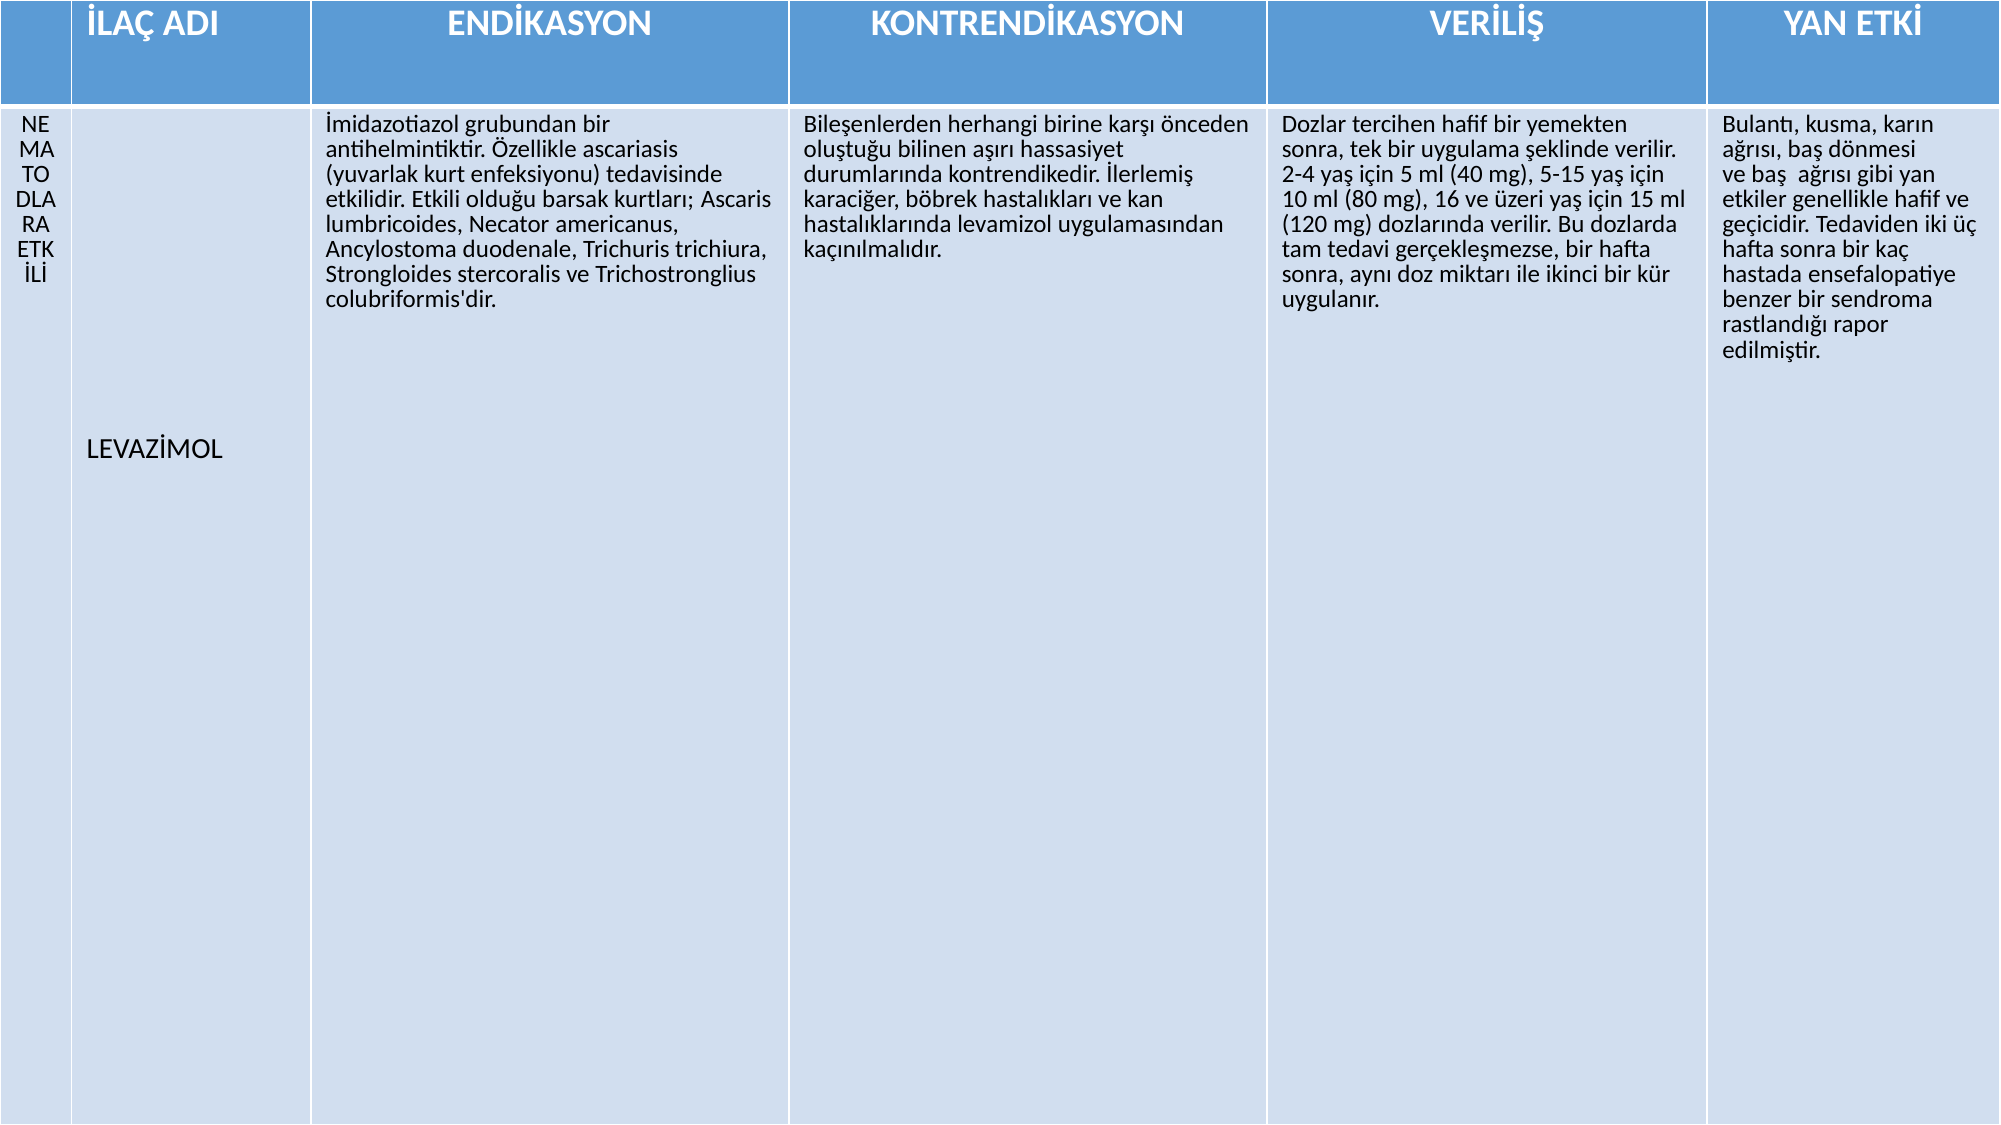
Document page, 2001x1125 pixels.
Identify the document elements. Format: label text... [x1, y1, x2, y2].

table_cell NEMATODLARA ETKİLİ [1, 109, 71, 1124]
table_cell LEVAZİMOL [72, 109, 310, 1124]
table_header YAN ETKİ [1708, 1, 1999, 104]
table_header ENDİKASYON [312, 1, 788, 104]
table_cell İmidazotiazol grubundan bir antihelmintiktir. Özellikle ascariasis (yuvarlak kurt enfeksiyonu) tedavisinde etkilidir. Etkili olduğu barsak kurtları; Ascaris lumbricoides, Necator americanus, Ancylostoma duodenale, Trichuris trichiura, Strongloides stercoralis ve Trichostronglius colubriformis'dir. [312, 109, 788, 1124]
table_cell Bileşenlerden herhangi birine karşı önceden oluştuğu bilinen aşırı hassasiyet durumlarında kontrendikedir. İlerlemiş karaciğer, böbrek hastalıkları ve kan hastalıklarında levamizol uygulamasından kaçınılmalıdır. [790, 109, 1266, 1124]
table_header [1, 1, 71, 104]
table_cell Bulantı, kusma, karın ağrısı, baş dönmesi ve baş ağrısı gibi yan etkiler genellikle hafif ve geçicidir. Tedaviden iki üç hafta sonra bir kaç hastada ensefalopatiye benzer bir sendroma rastlandığı rapor edilmiştir. [1708, 109, 1999, 1124]
table_header İLAÇ ADI [72, 1, 310, 104]
table_cell Dozlar tercihen hafif bir yemekten sonra, tek bir uygulama şeklinde verilir. 2-4 yaş için 5 ml (40 mg), 5-15 yaş için 10 ml (80 mg), 16 ve üzeri yaş için 15 ml (120 mg) dozlarında verilir. Bu dozlarda tam tedavi gerçekleşmezse, bir hafta sonra, aynı doz miktarı ile ikinci bir kür uygulanır. [1268, 109, 1706, 1124]
table_header VERİLİŞ [1268, 1, 1706, 104]
table_header KONTRENDİKASYON [790, 1, 1266, 104]
